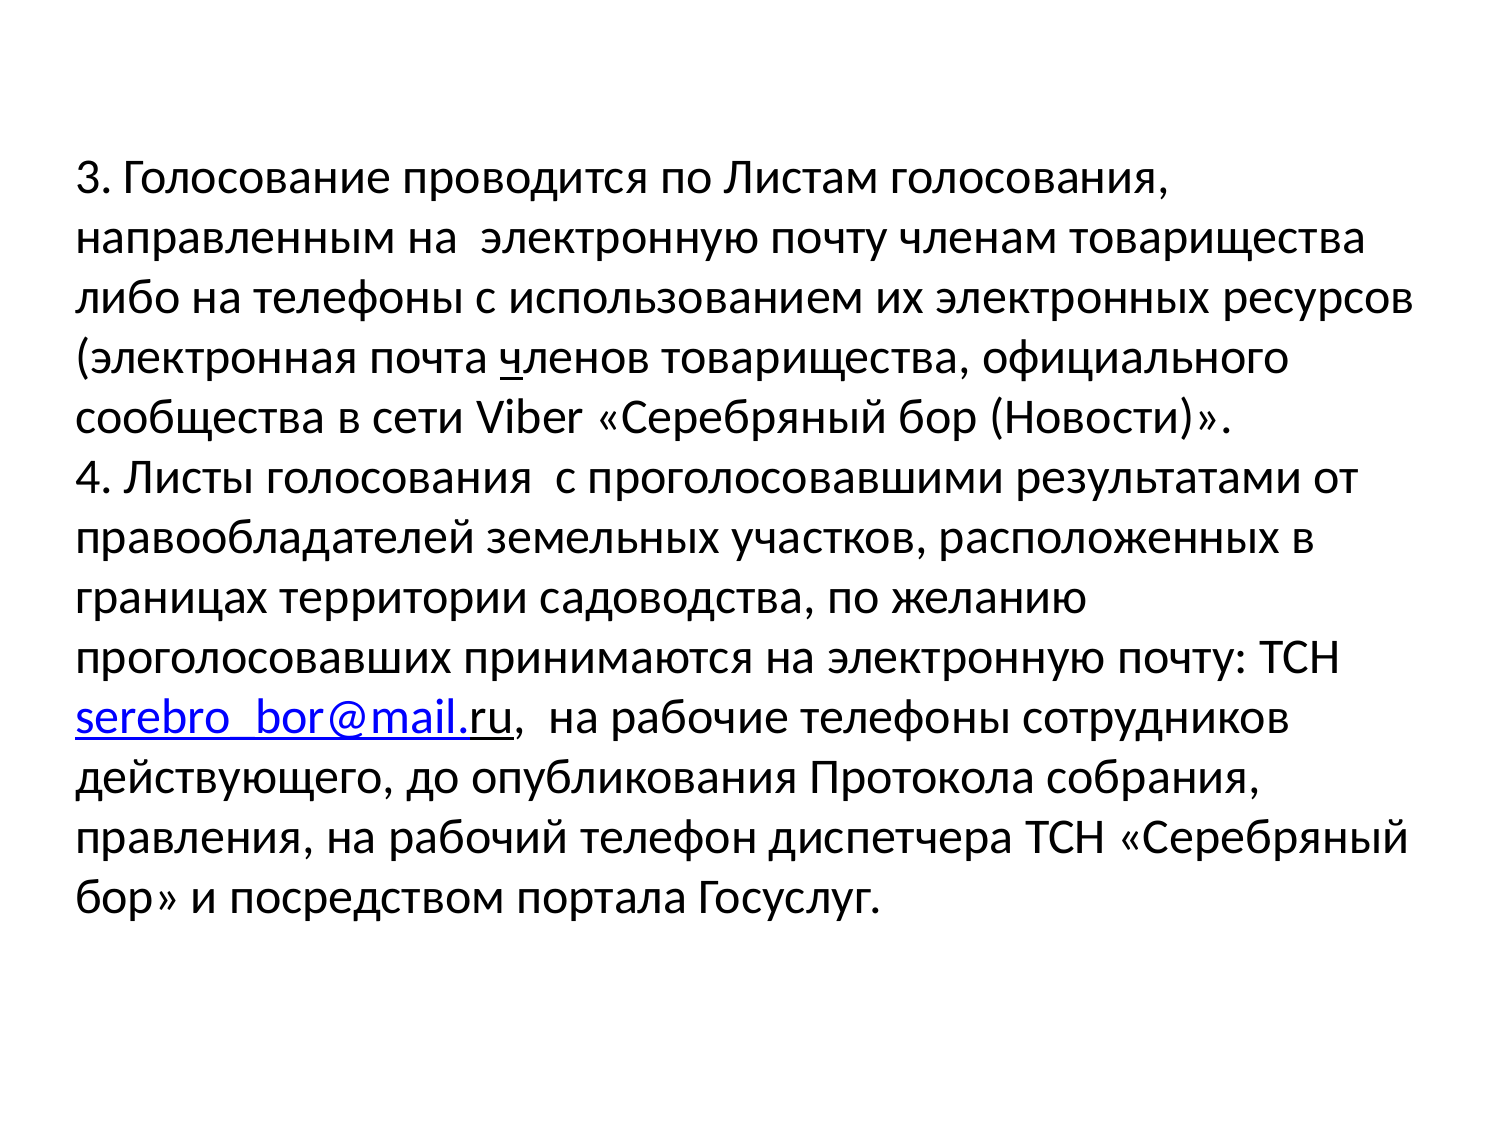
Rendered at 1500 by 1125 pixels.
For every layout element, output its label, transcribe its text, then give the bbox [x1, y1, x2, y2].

title 3. Голосование проводится по Листам голосования, направленным на электронную почту членам товарищества либо на телефоны с использованием их электронных ресурсов (электронная почта членов товарищества, официального сообщества в сети Viber «Серебряный бор (Новости)». 4. Листы голосования с проголосовавшими результатами от правообладателей земельных участков, расположенных в границах территории садоводства, по желанию проголосовавших принимаются на электронную почту: ТСН serebro_bor@mail.ru, на рабочие телефоны сотрудников действующего, до опубликования Протокола собрания, правления, на рабочий телефон диспетчера ТСН «Серебряный бор» и посредством портала Госуслуг. [75, 45, 1425, 1083]
